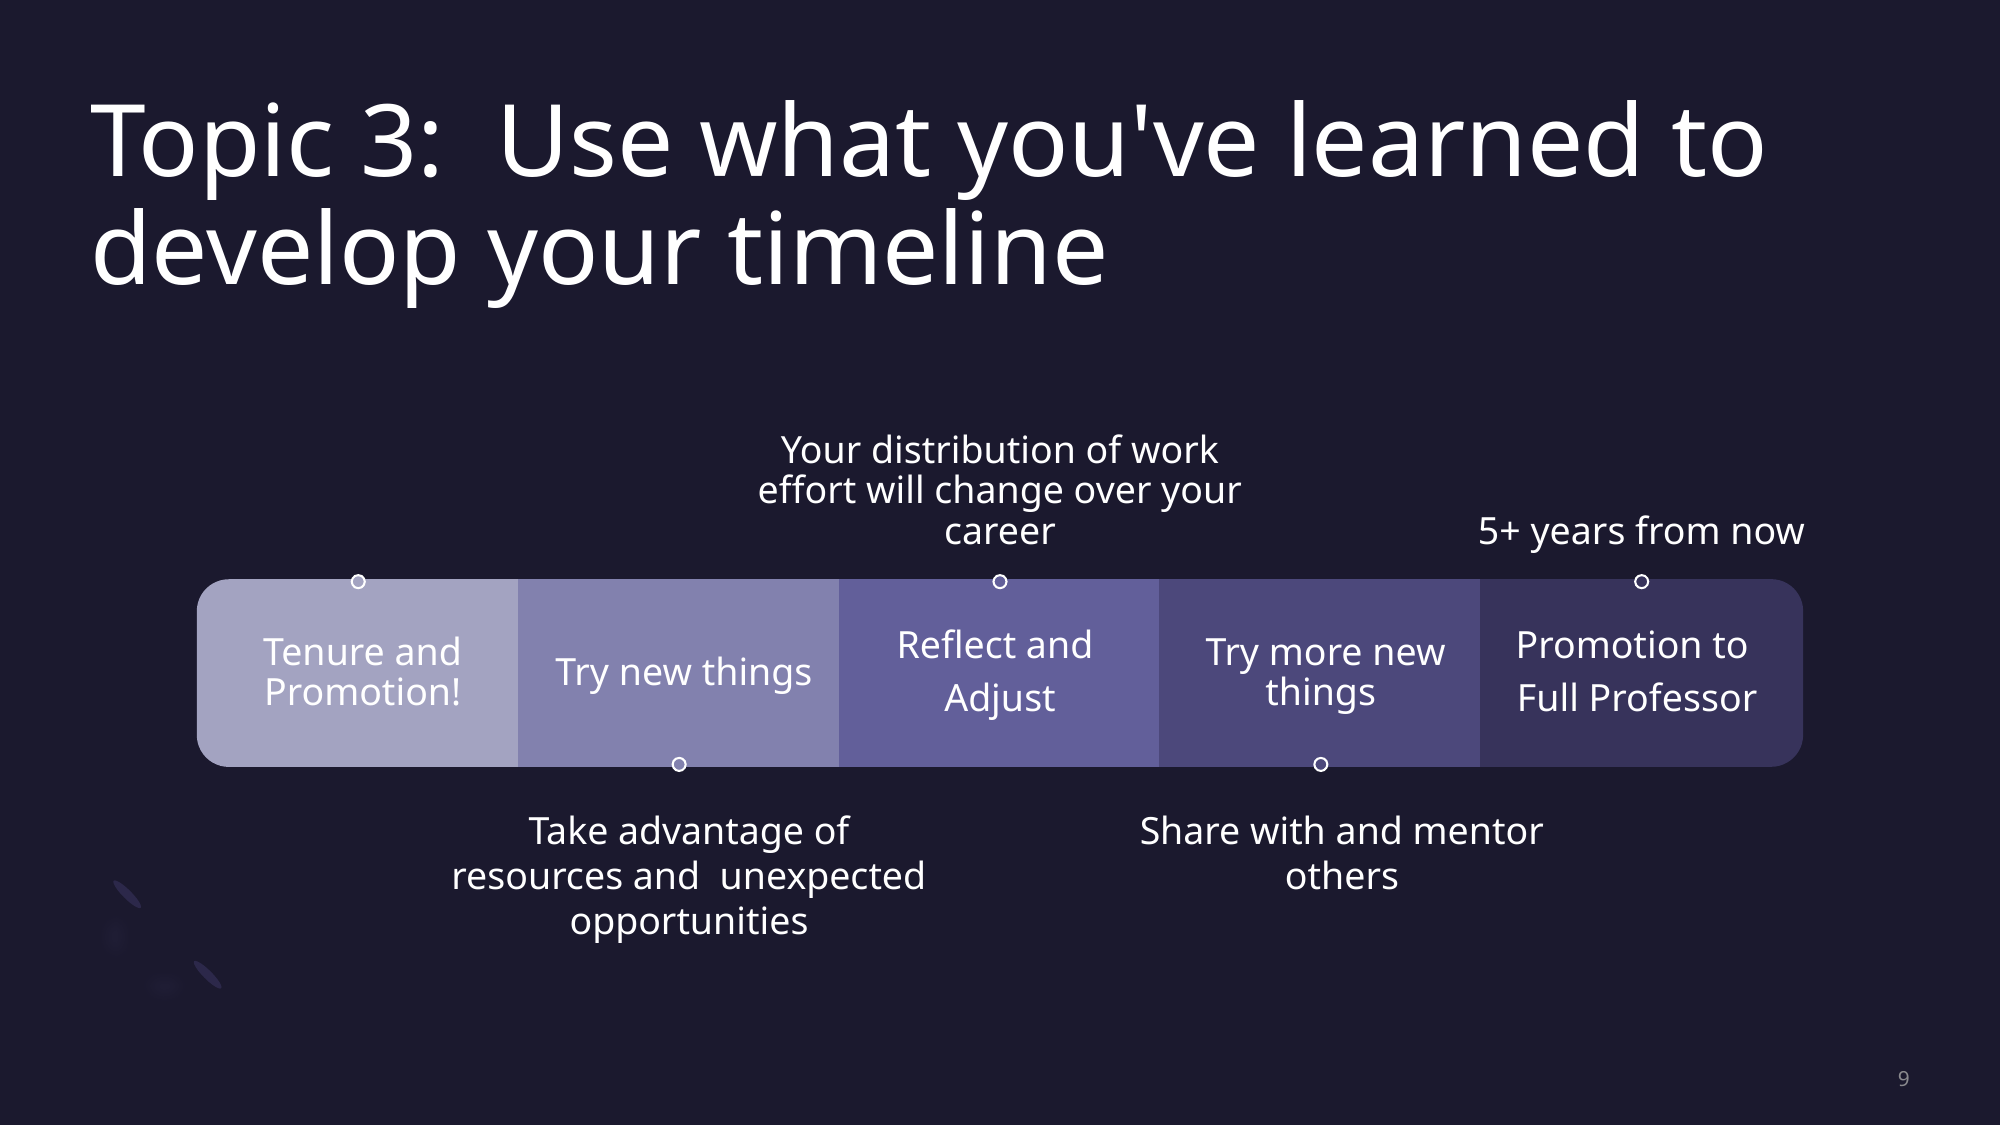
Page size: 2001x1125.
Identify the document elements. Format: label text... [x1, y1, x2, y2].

slide_number 9 [1632, 1067, 1910, 1093]
title Topic 3: Use what you've learned to develop your timeline [90, 90, 1910, 309]
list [90, 346, 1910, 1000]
